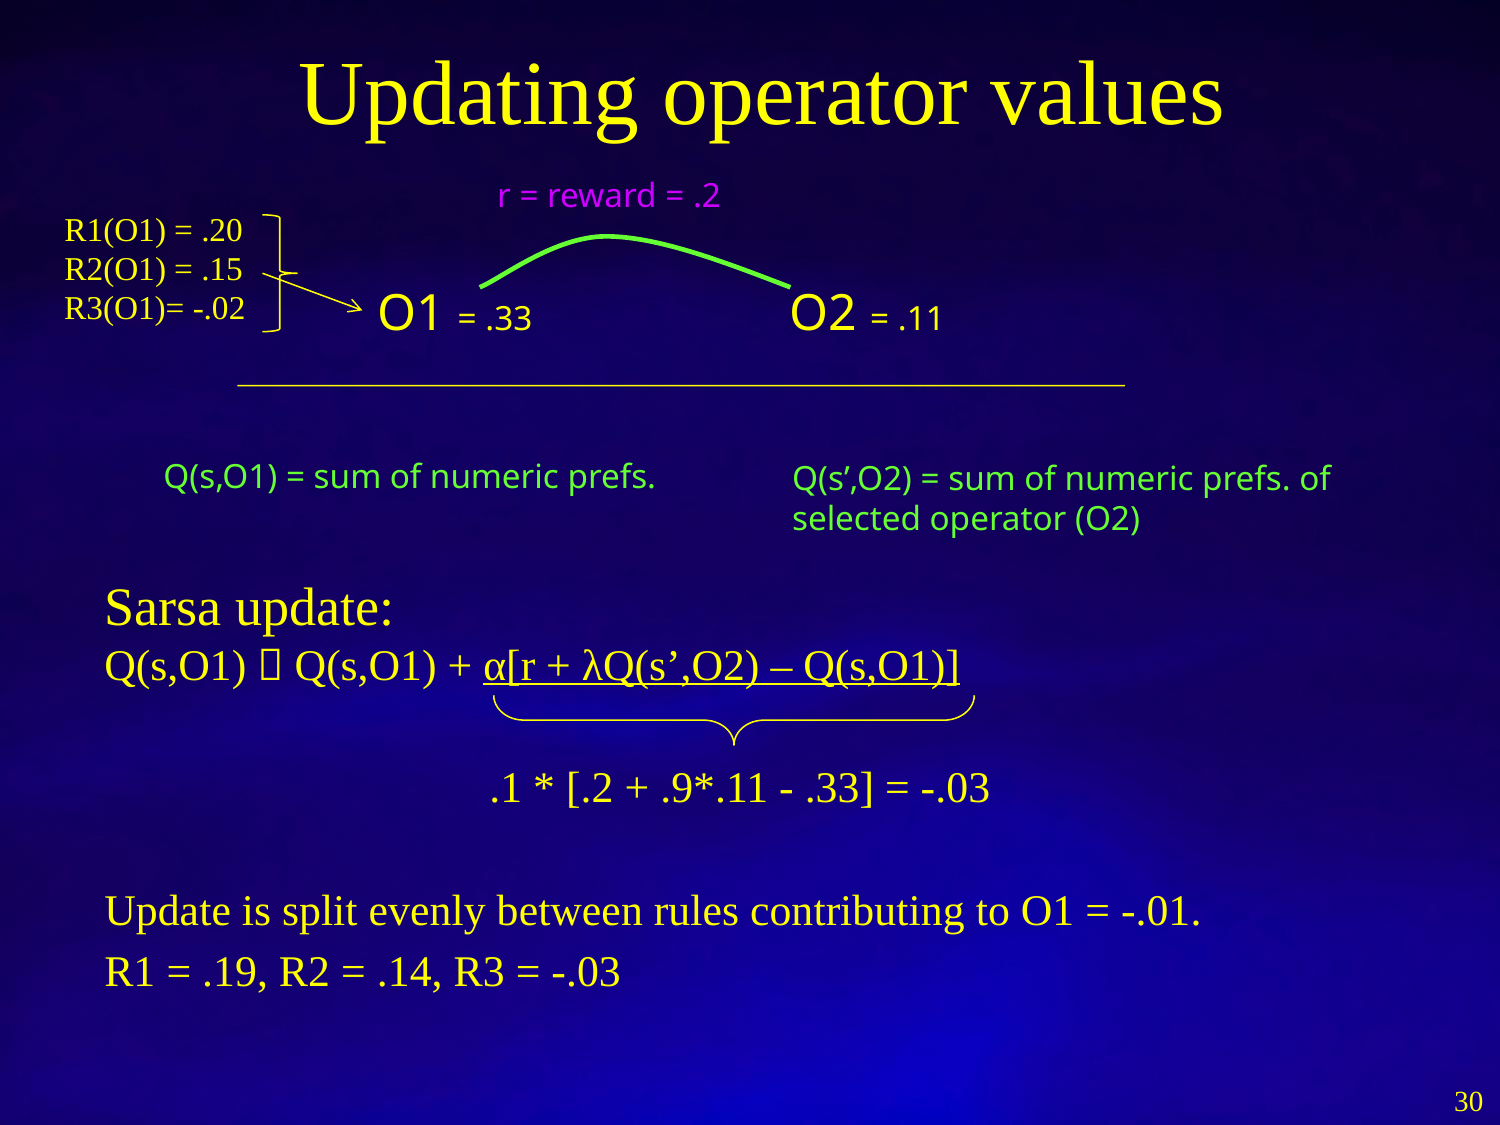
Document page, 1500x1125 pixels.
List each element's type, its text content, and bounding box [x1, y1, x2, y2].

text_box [49, 200, 363, 335]
text_box [493, 695, 975, 746]
text_box O1 = .33 [362, 273, 569, 348]
picture [0, 0, 1500, 1125]
text_box O2 = .11 [774, 273, 985, 348]
text_box Q(s,O1) = sum of numeric prefs. [148, 448, 691, 503]
title Updating operator values [49, 12, 1476, 163]
list Sarsa update: Q(s,O1)  Q(s,O1) + α[r + λQ(s’,O2) – Q(s,O1)] .1 * [.2 + .9*.11 - .33] = -.03 Update is split evenly between rules contributing to O1 = -.01. R1 = .19, R2 = .14, R3 = -.03 [89, 563, 1398, 1023]
text_box r = reward = .2 [482, 167, 748, 222]
text_box Q(s’,O2) = sum of numeric prefs. of selected operator (O2) [777, 449, 1460, 545]
text_box [479, 236, 791, 288]
slide_number 30 [1085, 1074, 1499, 1125]
